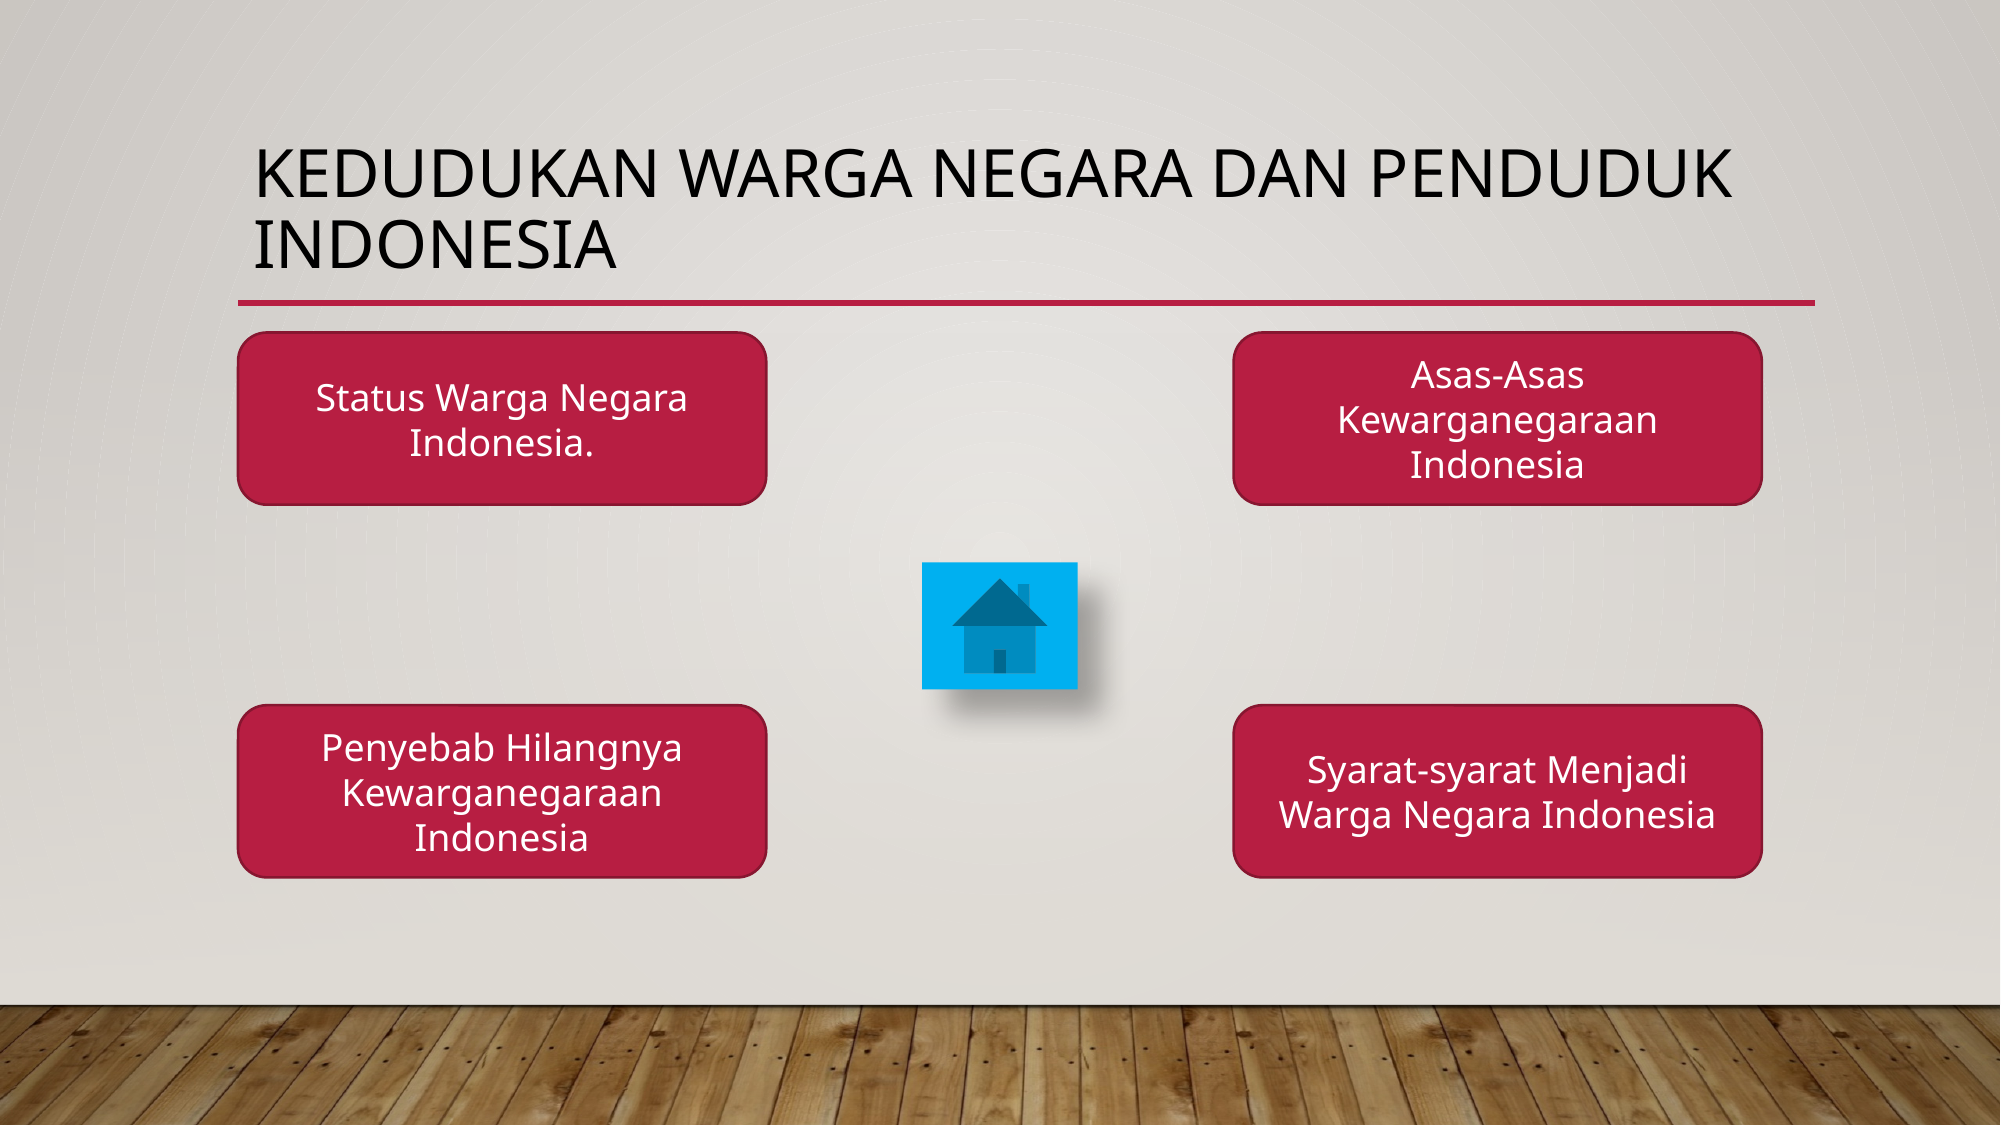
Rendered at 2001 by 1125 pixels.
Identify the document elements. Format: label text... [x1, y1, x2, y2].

text_box Status Warga Negara Indonesia. [236, 331, 768, 506]
picture [0, 1005, 2000, 1125]
text_box Syarat-syarat Menjadi Warga Negara Indonesia [1232, 703, 1764, 879]
text_box Asas-Asas Kewarganegaraan Indonesia [1232, 331, 1764, 506]
text_box [921, 561, 1079, 691]
text_box Penyebab Hilangnya Kewarganegaraan Indonesia [236, 703, 768, 879]
title Kedudukan Warga Negara dan Penduduk Indonesia [238, 131, 1814, 305]
